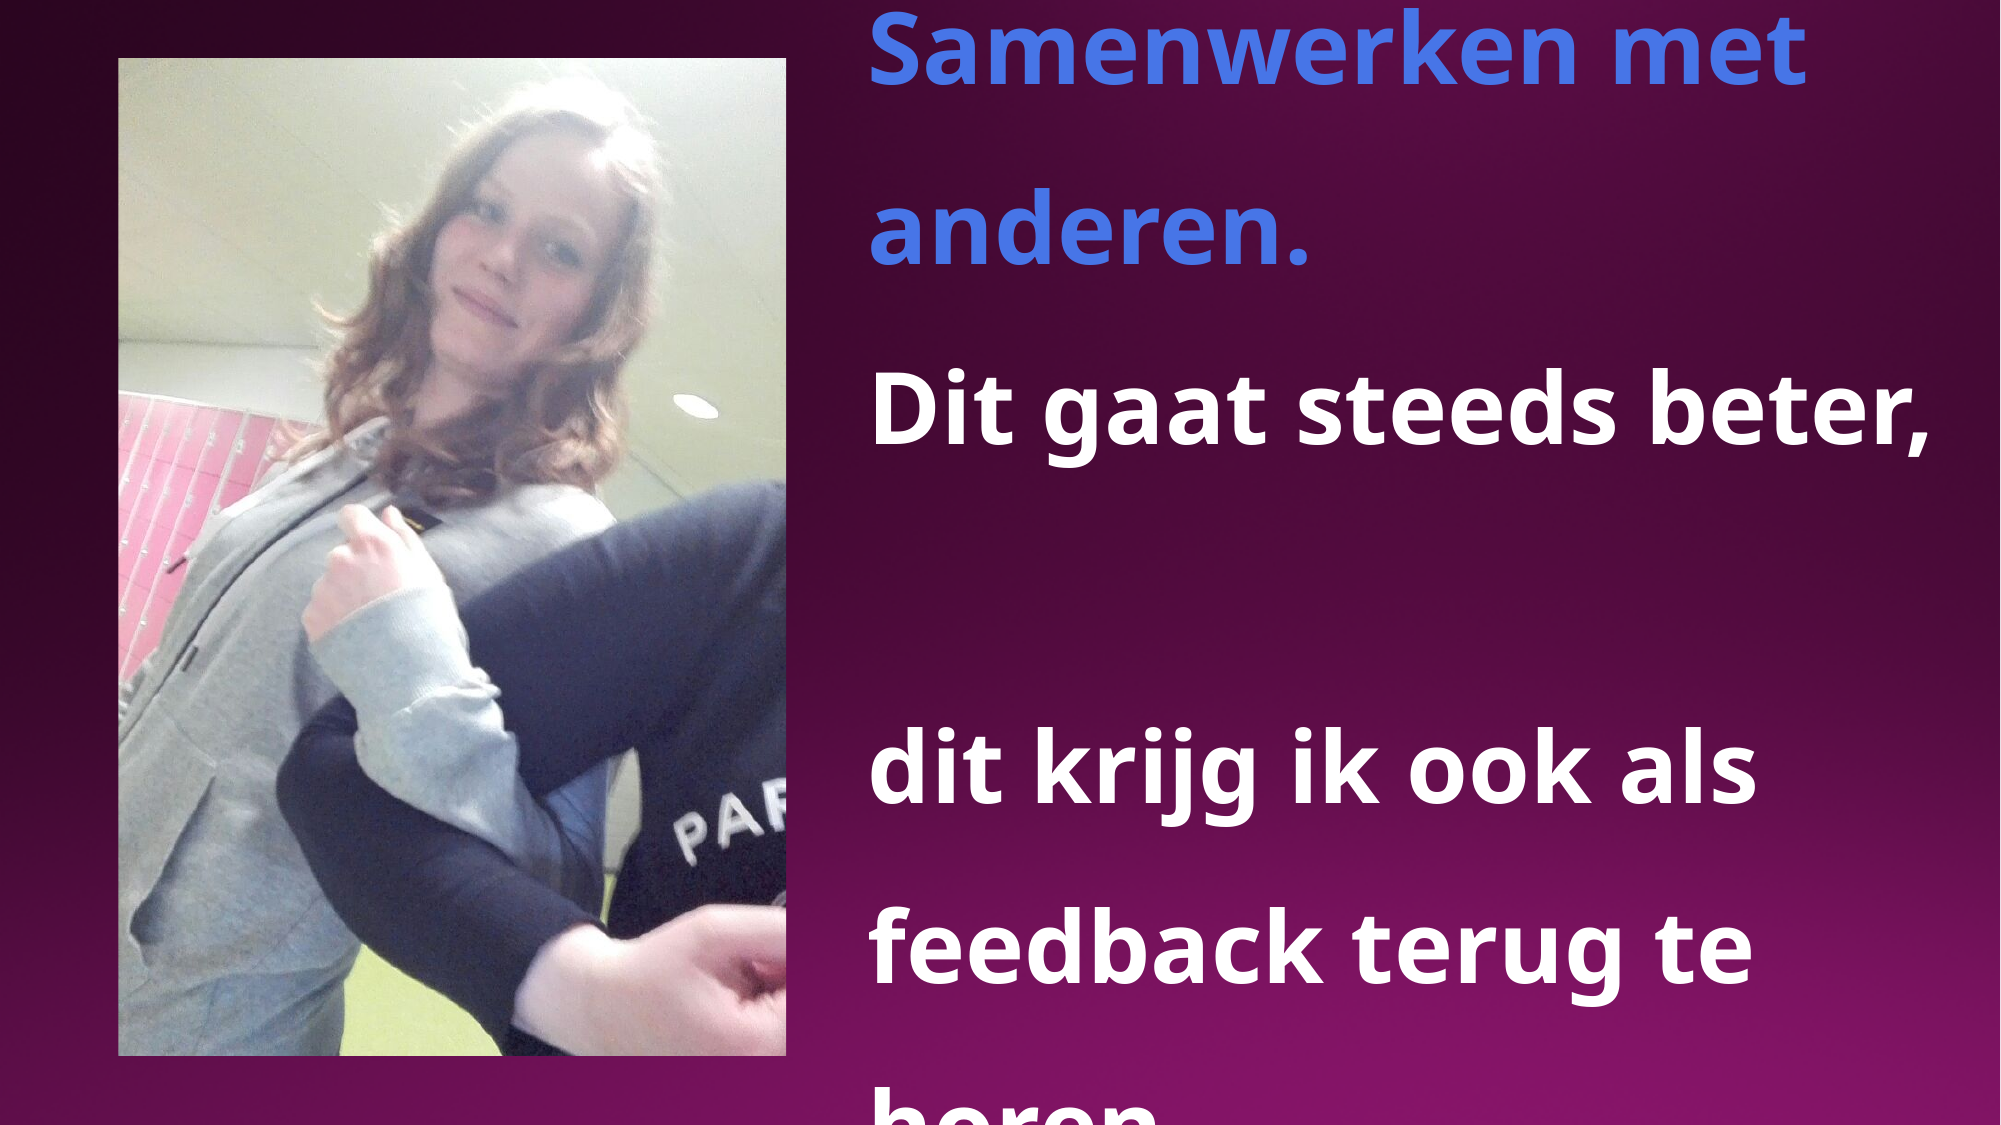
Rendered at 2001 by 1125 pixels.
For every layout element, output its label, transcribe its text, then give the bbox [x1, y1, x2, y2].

title Samenwerken met anderen. Dit gaat steeds beter, dit krijg ik ook als feedback terug te horen. [852, 0, 1954, 1109]
picture [0, 0, 2001, 1125]
